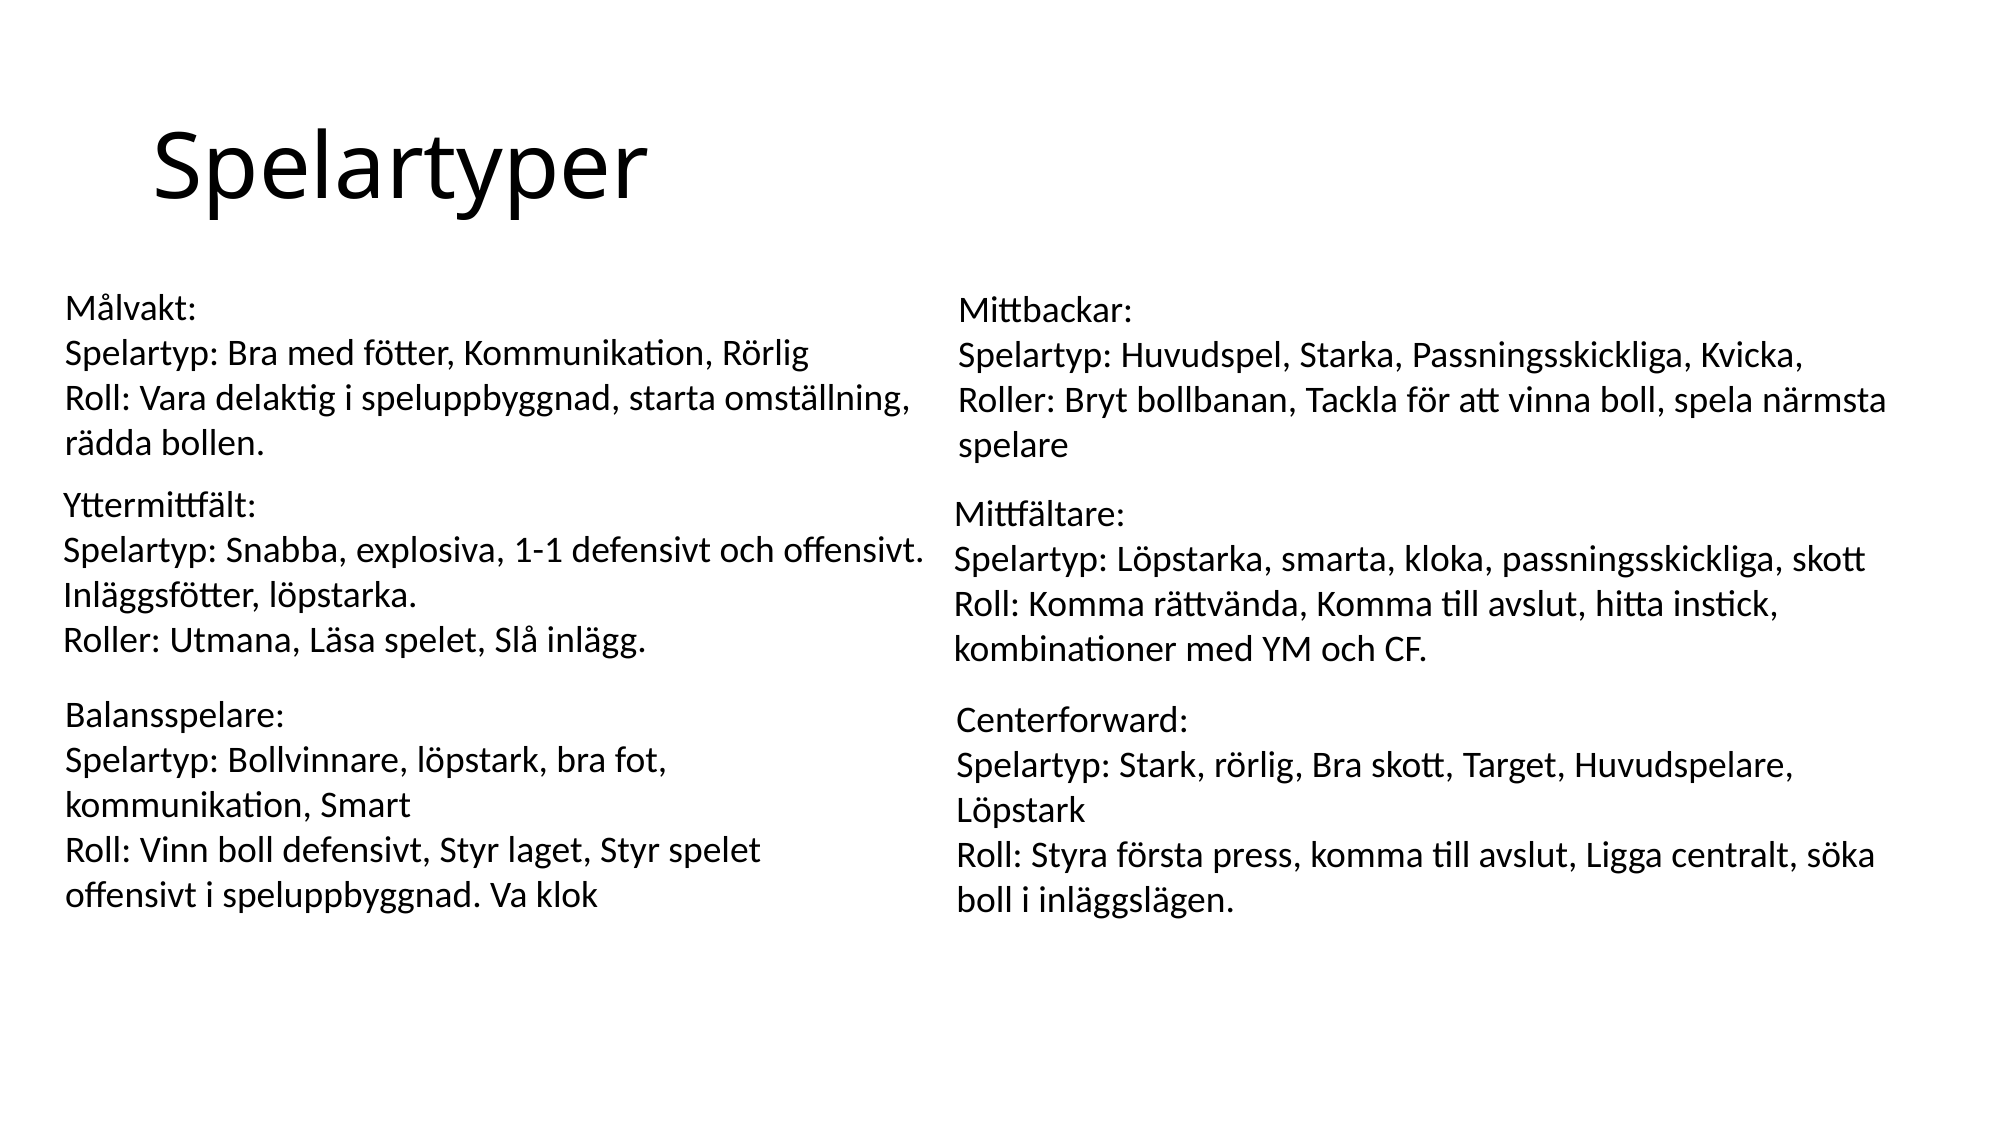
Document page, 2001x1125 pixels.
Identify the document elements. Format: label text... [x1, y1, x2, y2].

text_box Mittfältare: Spelartyp: Löpstarka, smarta, kloka, passningsskickliga, skott Roll: Komma rättvända, Komma till avslut, hitta instick, kombinationer med YM och CF. [939, 481, 1944, 677]
text_box Mittbackar: Spelartyp: Huvudspel, Starka, Passningsskickliga, Kvicka, Roller: Bryt bollbanan, Tackla för att vinna boll, spela närmsta spelare [943, 277, 1944, 473]
text_box Målvakt: Spelartyp: Bra med fötter, Kommunikation, Rörlig Roll: Vara delaktig i speluppbyggnad, starta omställning, rädda bollen. [50, 275, 953, 471]
text_box Yttermittfält: Spelartyp: Snabba, explosiva, 1-1 defensivt och offensivt. Inläggsfötter, löpstarka. Roller: Utmana, Läsa spelet, Slå inlägg. [48, 472, 942, 668]
text_box Balansspelare: Spelartyp: Bollvinnare, löpstark, bra fot, kommunikation, Smart Roll: Vinn boll defensivt, Styr laget, Styr spelet offensivt i speluppbyggnad. Va klok [50, 682, 914, 922]
title Spelartyper [137, 59, 1863, 277]
text_box Centerforward: Spelartyp: Stark, rörlig, Bra skott, Target, Huvudspelare, Löpstark Roll: Styra första press, komma till avslut, Ligga centralt, söka boll i inläggslägen. [941, 687, 1942, 928]
